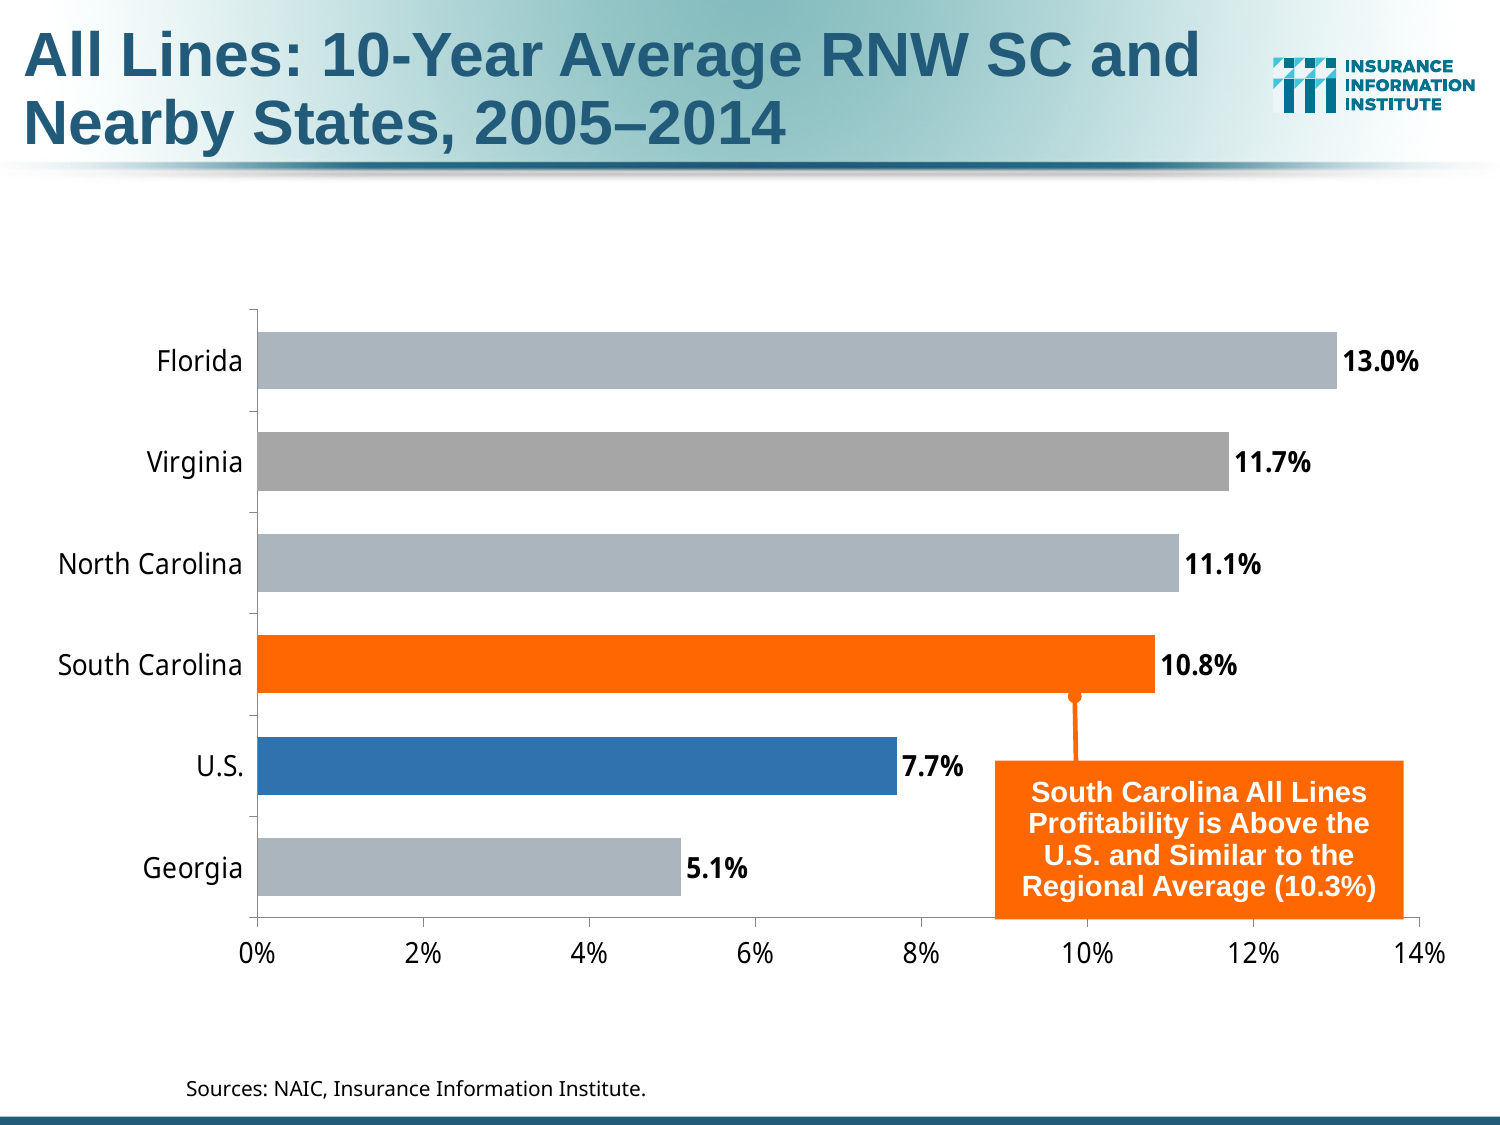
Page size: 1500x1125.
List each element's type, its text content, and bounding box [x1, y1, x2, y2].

chart [57, 253, 1447, 1005]
title All Lines: 10-Year Average RNW SC and Nearby States, 2005–2014 [15, 12, 1404, 169]
picture [0, 0, 1500, 189]
list Sources: NAIC, Insurance Information Institute. [185, 1032, 1447, 1101]
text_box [995, 696, 1404, 920]
